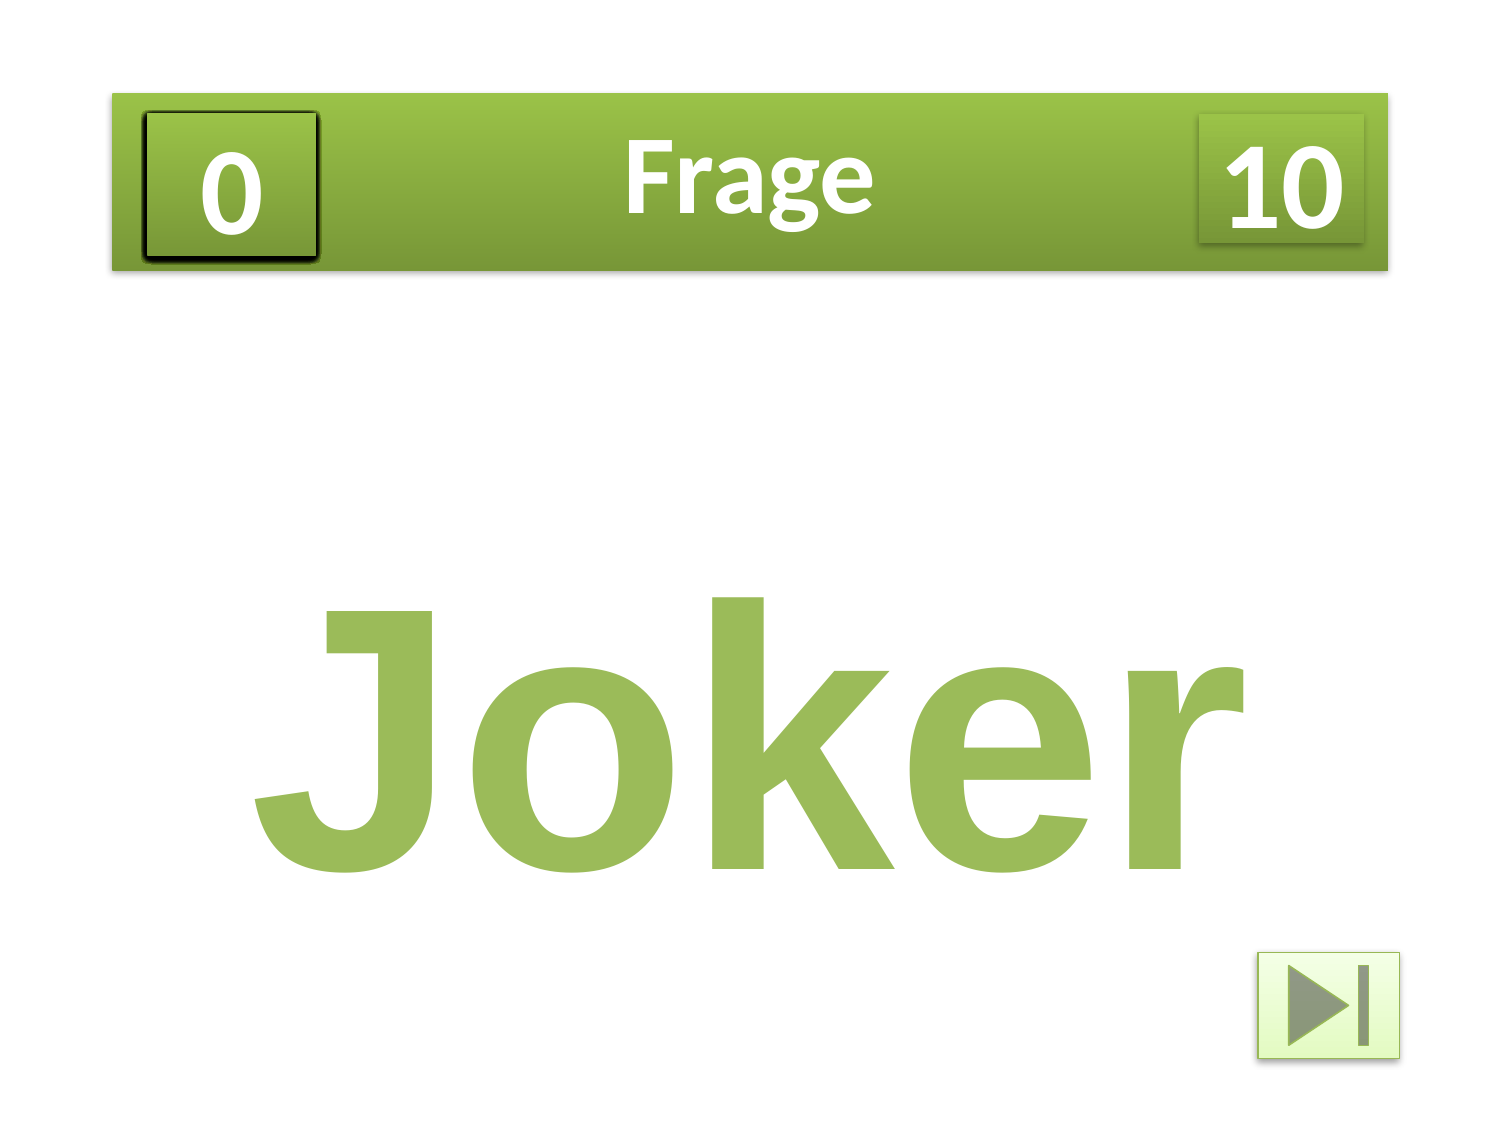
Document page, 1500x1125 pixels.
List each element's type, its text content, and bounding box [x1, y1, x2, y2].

text_box 0 [147, 113, 316, 256]
text_box 10 [1198, 113, 1365, 244]
text_box Frage [112, 93, 1388, 271]
text_box [1257, 952, 1400, 1059]
text_box Joker [234, 486, 1266, 952]
